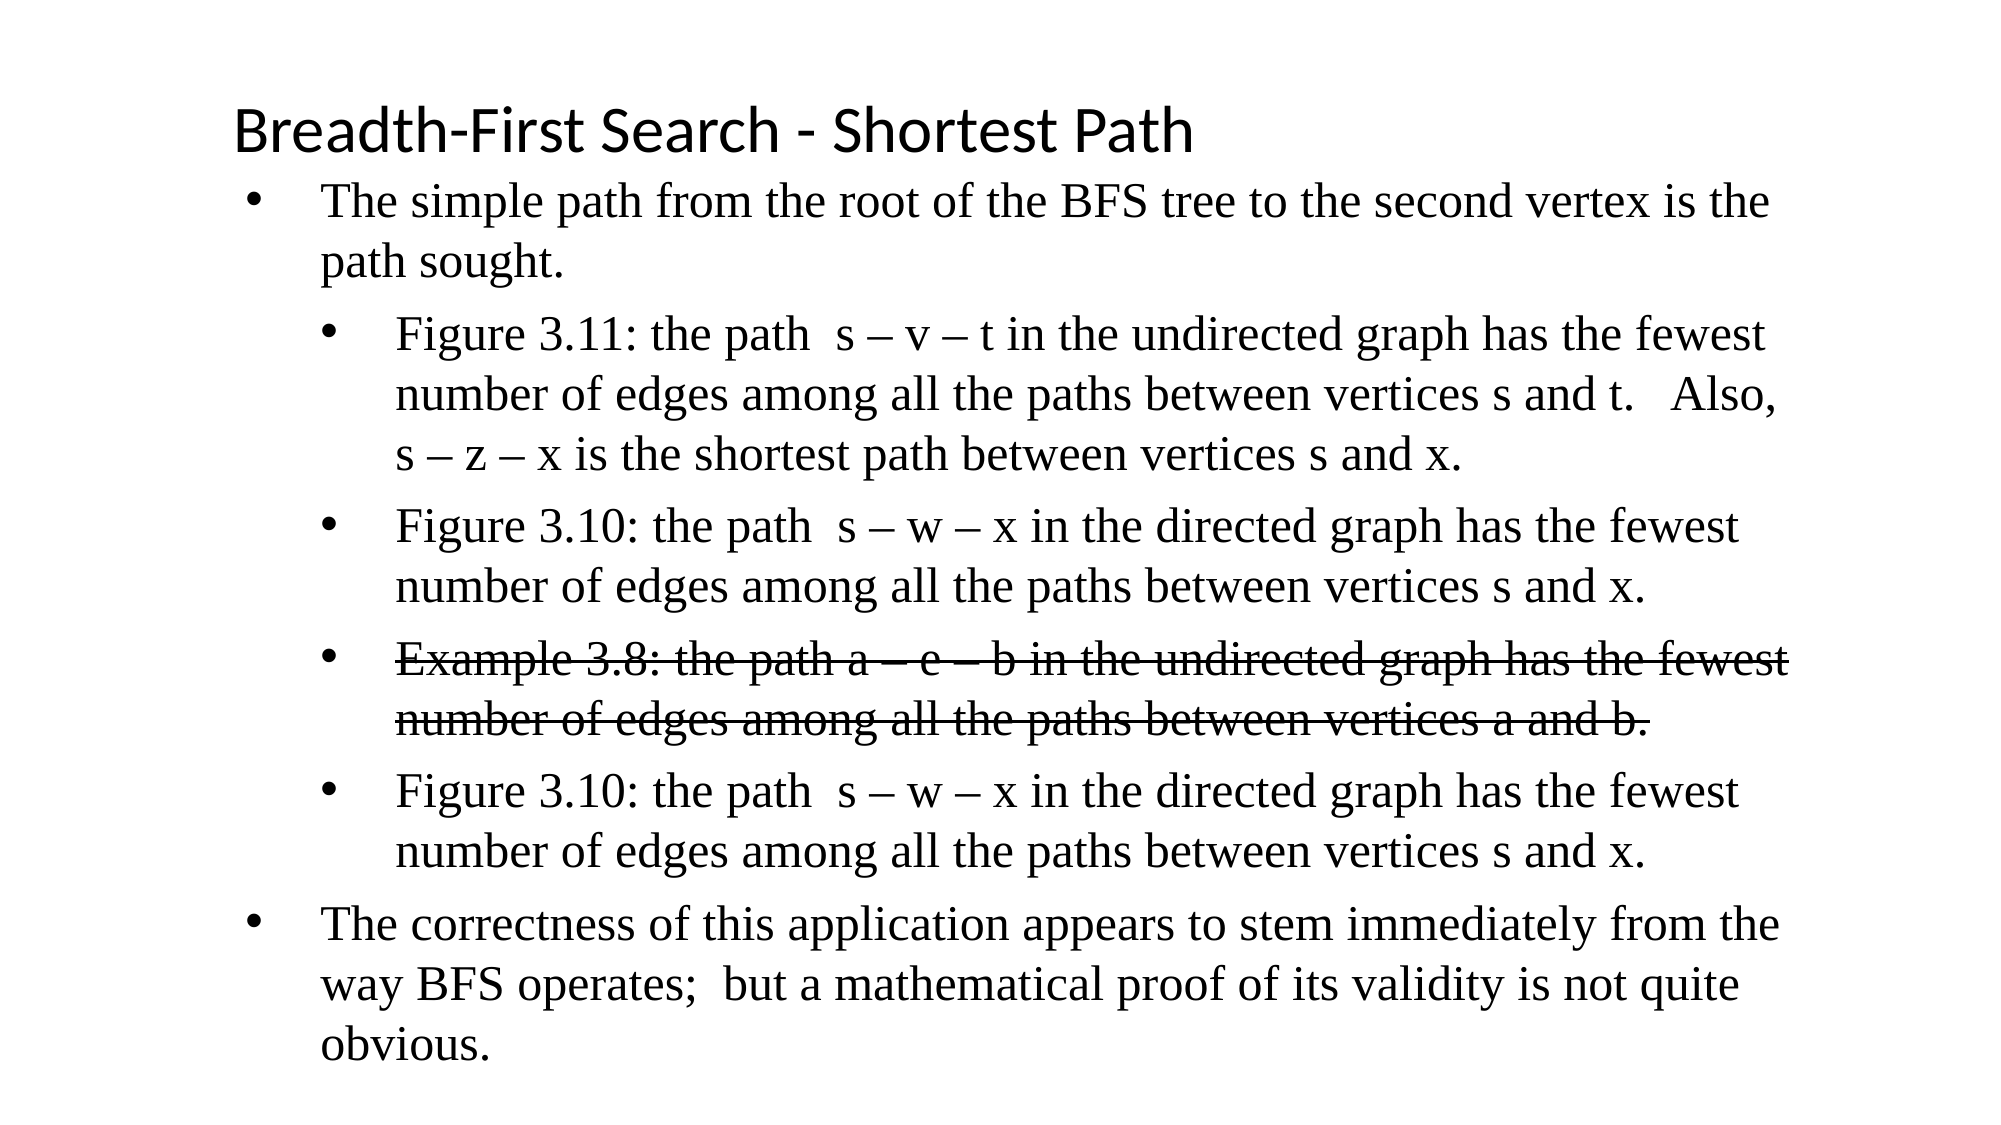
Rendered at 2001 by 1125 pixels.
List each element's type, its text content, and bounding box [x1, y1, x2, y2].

text_box Breadth-First Search - Shortest Path [218, 37, 1219, 173]
text_box The simple path from the root of the BFS tree to the second vertex is the path sought. Figure 3.11: the path s – v – t in the undirected graph has the fewest number of edges among all the paths between vertices s and t. Also, s – z – x is the shortest path between vertices s and x. Figure 3.10: the path s – w – x in the directed graph has the fewest number of edges among all the paths between vertices s and x. Example 3.8: the path a – e – b in the undirected graph has the fewest number of edges among all the paths between vertices a and b. Figure 3.10: the path s – w – x in the directed graph has the fewest number of edges among all the paths between vertices s and x. The correctness of this application appears to stem immediately from the way BFS operates; but a mathematical proof of its validity is not quite obvious. [230, 160, 1812, 1078]
